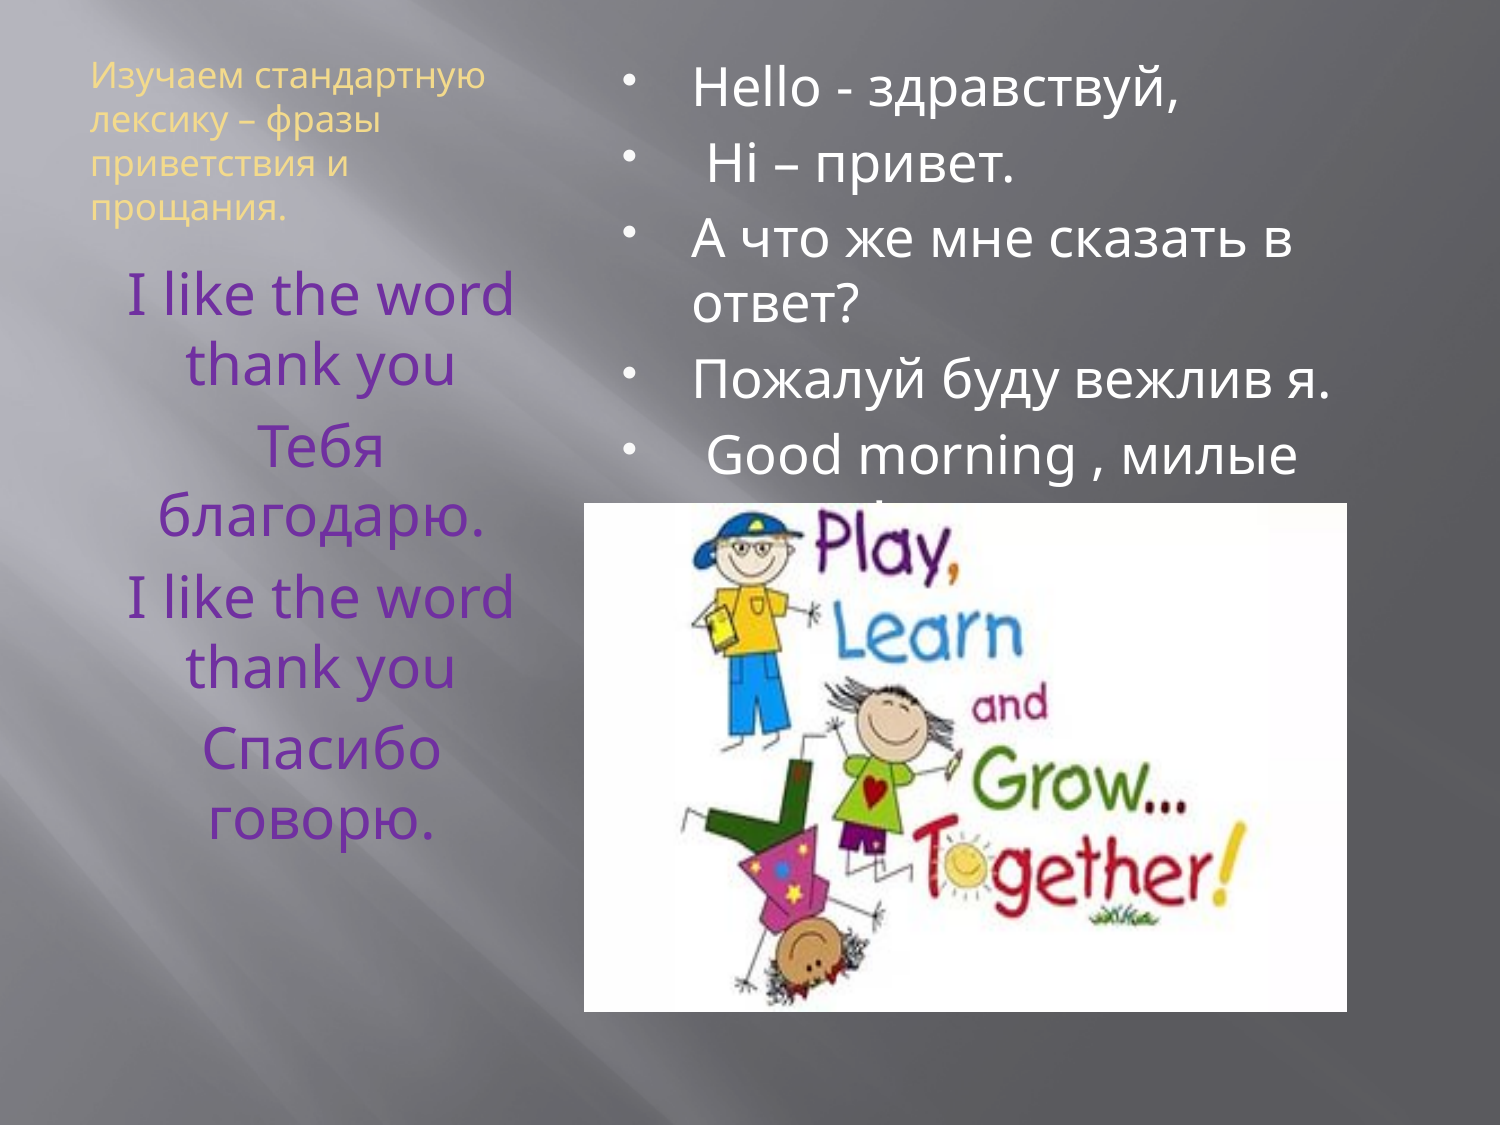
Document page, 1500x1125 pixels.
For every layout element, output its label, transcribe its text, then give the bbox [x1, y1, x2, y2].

list I like the word thank you Тебя благодарю. I like the word thank you Спасибо говорю. [75, 249, 569, 1005]
title Изучаем стандартную лексику – фразы приветствия и прощания. [75, 44, 569, 236]
picture [584, 503, 1347, 1012]
list Hello - здравствуй, Hi – привет. А что же мне сказать в ответ? Пожалуй буду вежлив я. Good morning , милые друзья! [586, 44, 1425, 1005]
